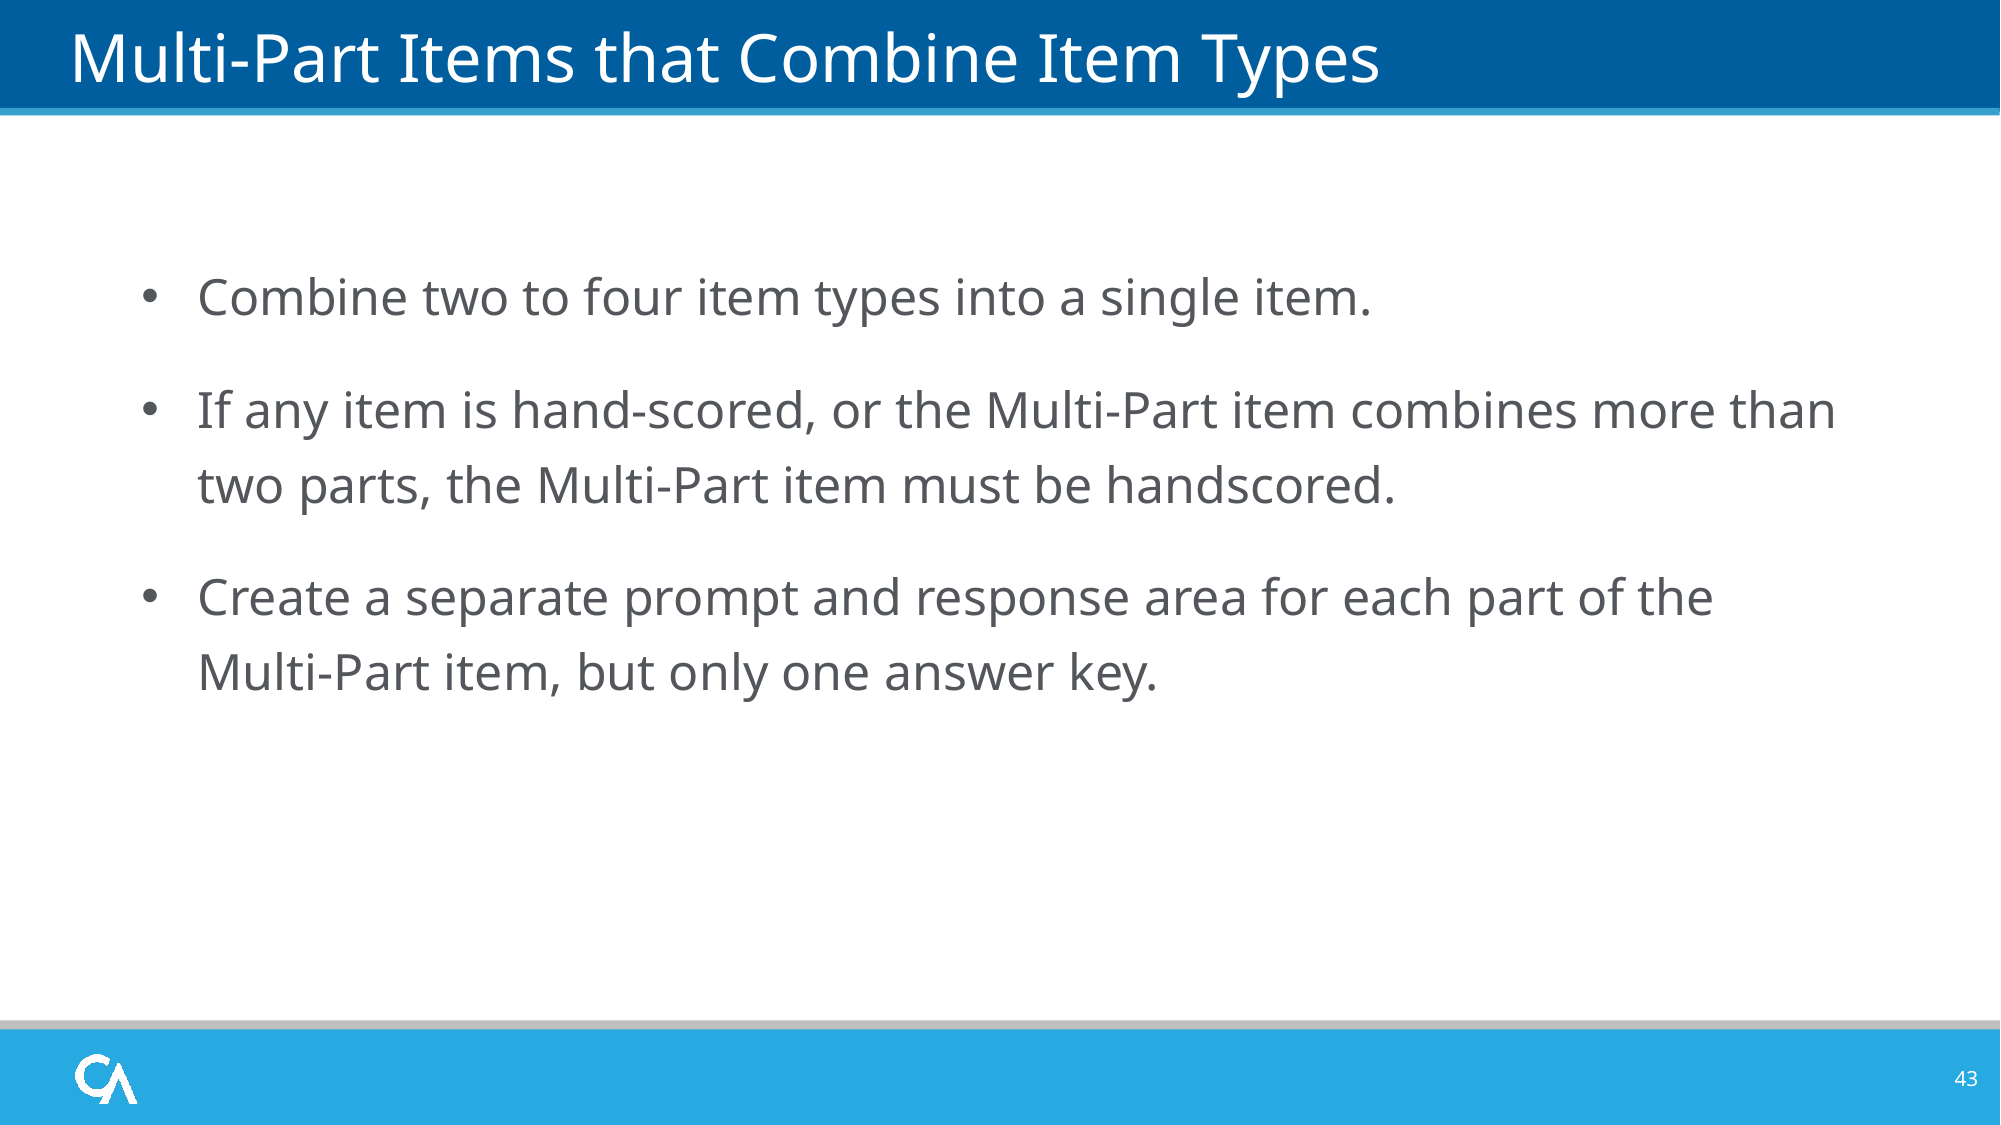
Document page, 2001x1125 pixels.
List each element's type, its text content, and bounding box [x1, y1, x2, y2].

slide_number 43 [1877, 1057, 1993, 1103]
list Combine two to four item types into a single item. If any item is hand-scored, or the Multi-Part item combines more than two parts, the Multi-Part item must be handscored. Create a separate prompt and response area for each part of the Multi-Part item, but only one answer key. [141, 250, 1859, 758]
title Multi-Part Items that Combine Item Types [69, 10, 1935, 96]
picture [75, 1054, 138, 1104]
